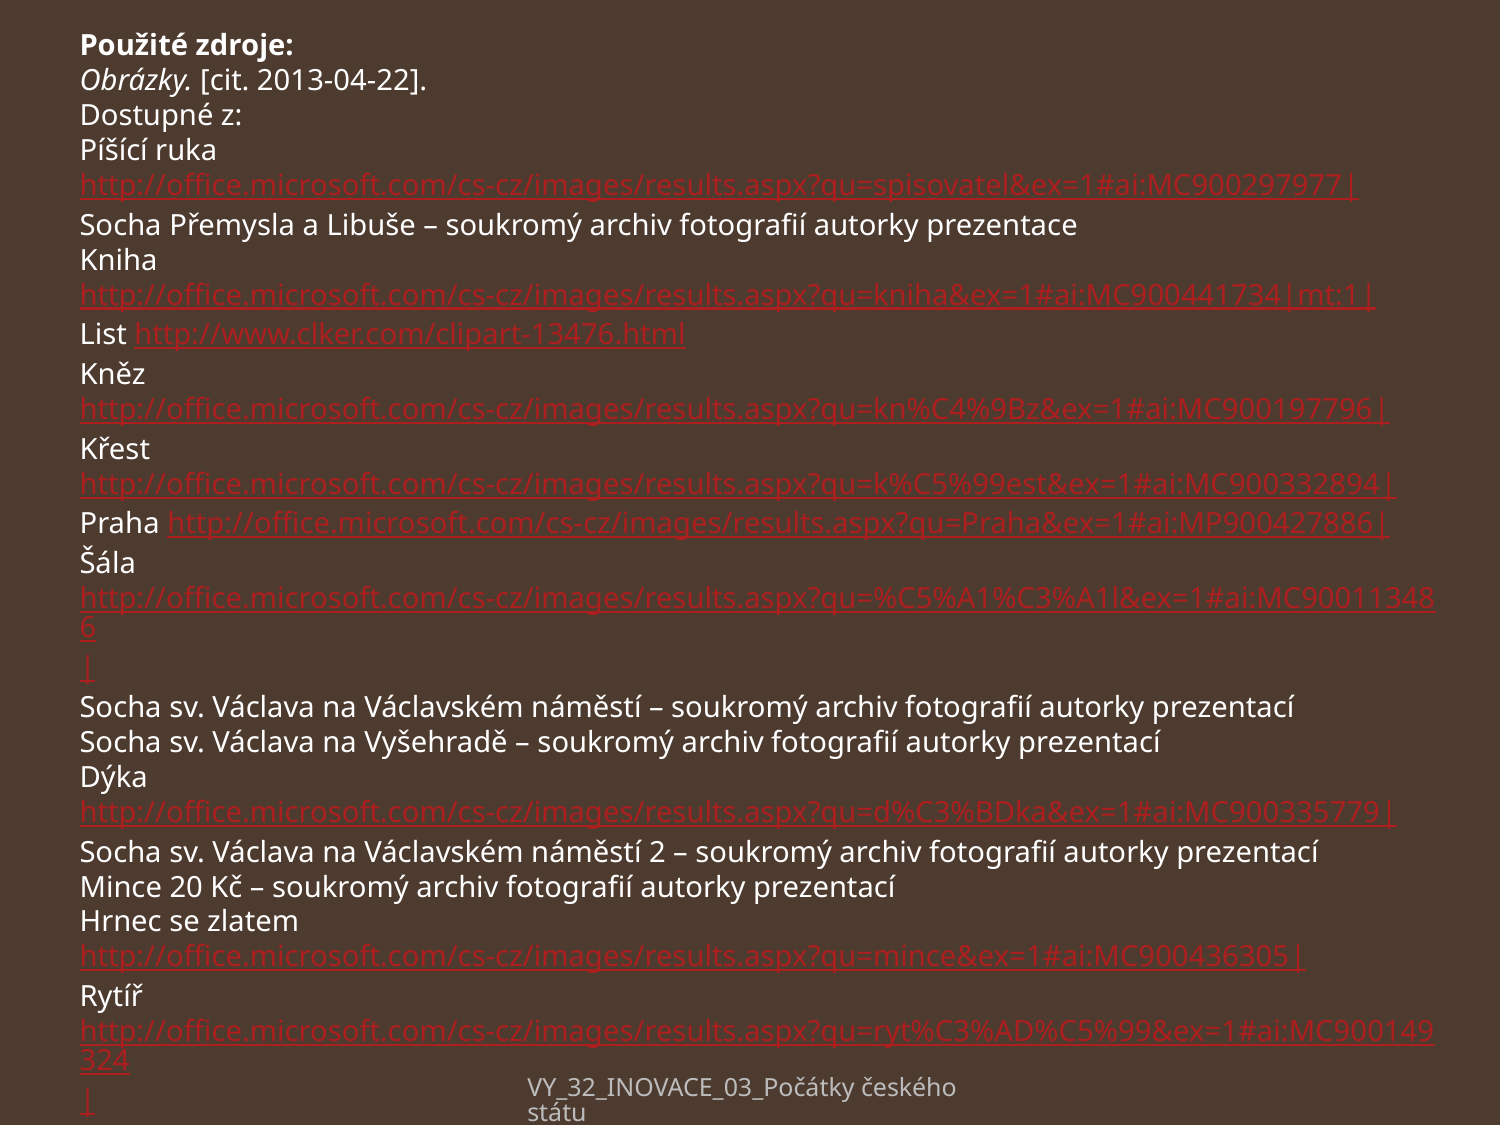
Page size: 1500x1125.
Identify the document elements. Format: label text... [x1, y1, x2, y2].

text_box Použité zdroje: Obrázky. [cit. 2013-04-22]. Dostupné z: Píšící ruka http://office.microsoft.com/cs-cz/images/results.aspx?qu=spisovatel&ex=1#ai:MC900297977| Socha Přemysla a Libuše – soukromý archiv fotografií autorky prezentace Kniha http://office.microsoft.com/cs-cz/images/results.aspx?qu=kniha&ex=1#ai:MC900441734|mt:1| List http://www.clker.com/clipart-13476.html Kněz http://office.microsoft.com/cs-cz/images/results.aspx?qu=kn%C4%9Bz&ex=1#ai:MC900197796| Křest http://office.microsoft.com/cs-cz/images/results.aspx?qu=k%C5%99est&ex=1#ai:MC900332894| Praha http://office.microsoft.com/cs-cz/images/results.aspx?qu=Praha&ex=1#ai:MP900427886| Šála http://office.microsoft.com/cs-cz/images/results.aspx?qu=%C5%A1%C3%A1l&ex=1#ai:MC900113486| Socha sv. Václava na Václavském náměstí – soukromý archiv fotografií autorky prezentací Socha sv. Václava na Vyšehradě – soukromý archiv fotografií autorky prezentací Dýka http://office.microsoft.com/cs-cz/images/results.aspx?qu=d%C3%BDka&ex=1#ai:MC900335779| Socha sv. Václava na Václavském náměstí 2 – soukromý archiv fotografií autorky prezentací Mince 20 Kč – soukromý archiv fotografií autorky prezentací Hrnec se zlatem http://office.microsoft.com/cs-cz/images/results.aspx?qu=mince&ex=1#ai:MC900436305| Rytíř http://office.microsoft.com/cs-cz/images/results.aspx?qu=ryt%C3%AD%C5%99&ex=1#ai:MC900149324| Mitra http://office.microsoft.com/cs-cz/images/results.aspx?qu=biskup&ex=1#ai:MC900378777| Jeptiška http://office.microsoft.com/cs-cz/images/results.aspx?qu=jepti%C5%A1ka&ex=1#ai:MC900435069| Břevnovský klášter – soukromý archiv fotografií autorky prezentací [64, 19, 1459, 1125]
footer VY_32_INOVACE_03_Počátky českého státu [512, 1052, 988, 1113]
